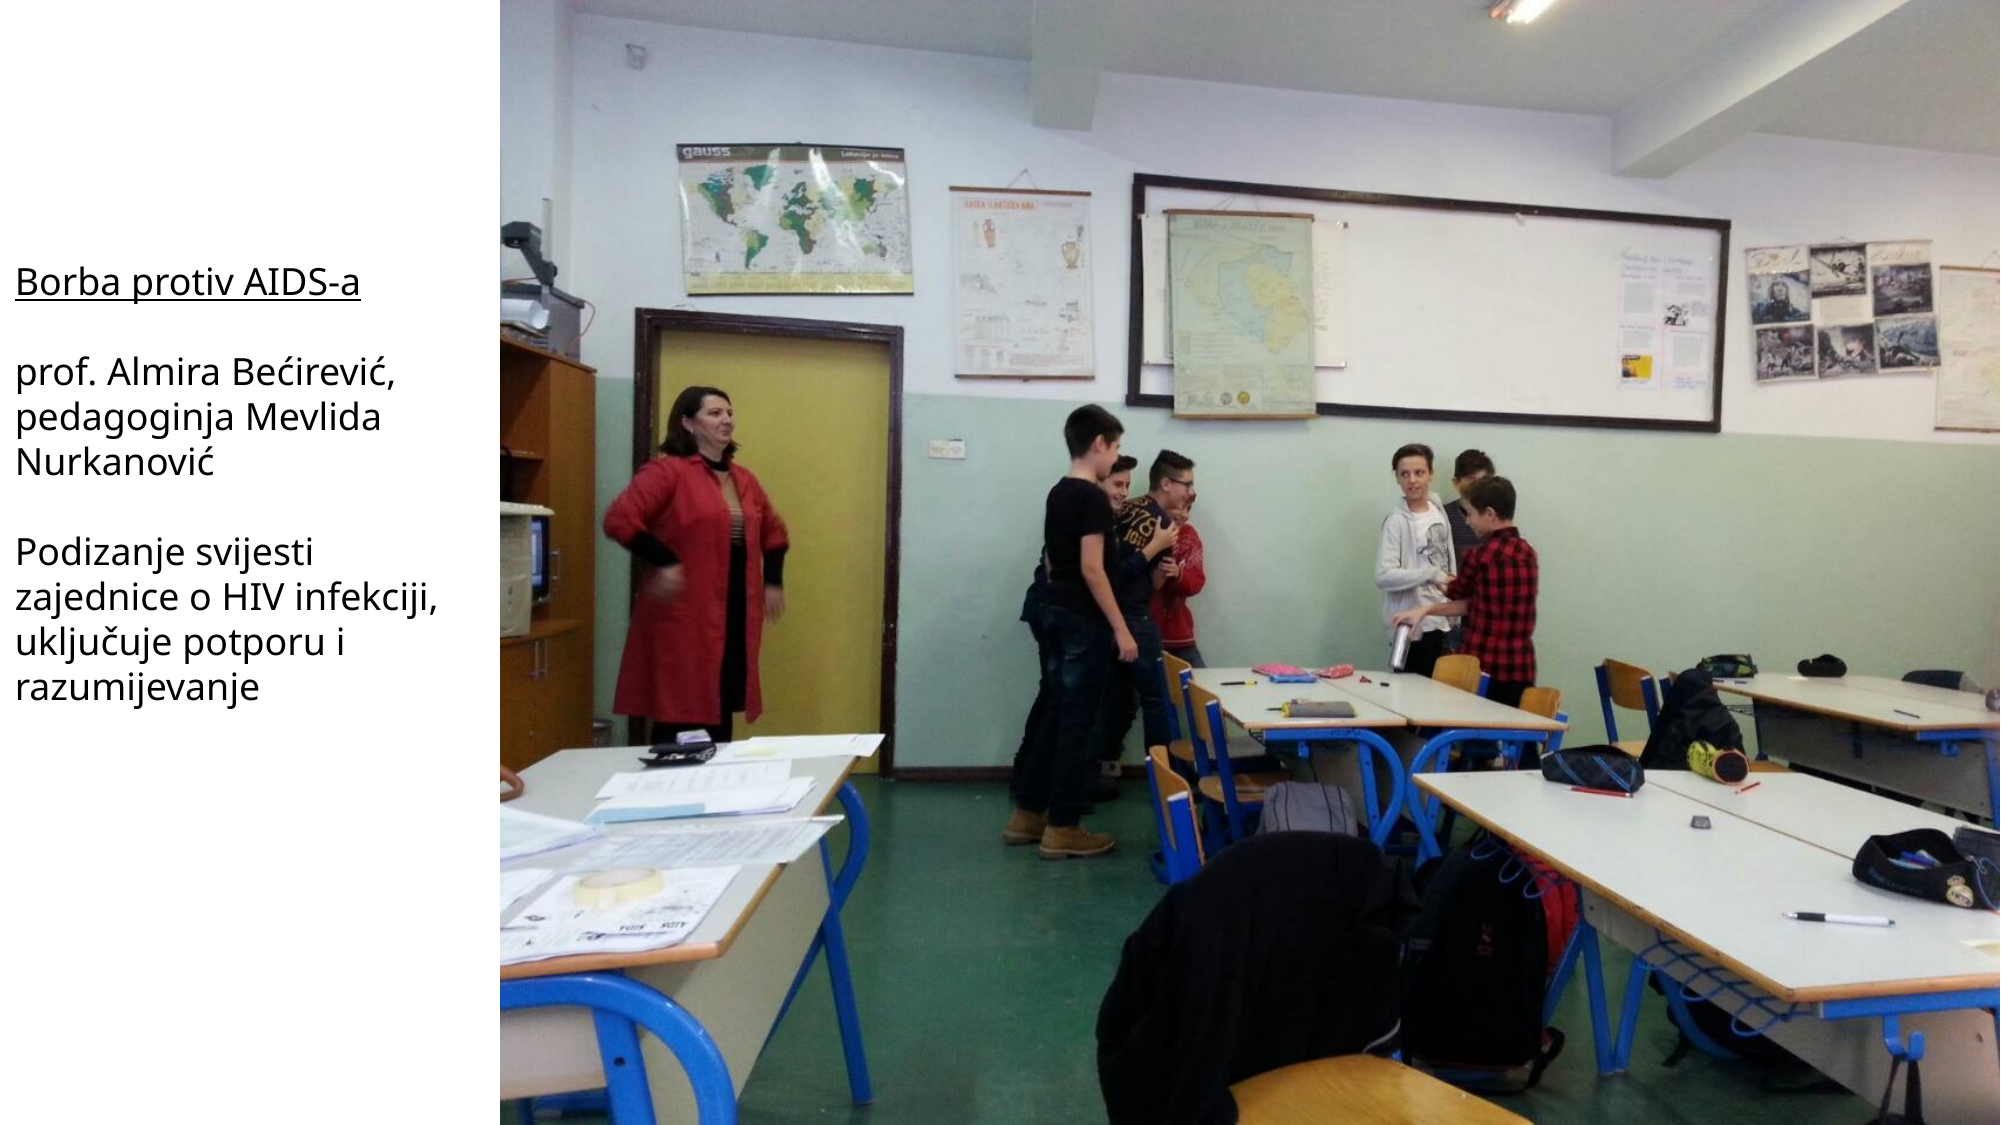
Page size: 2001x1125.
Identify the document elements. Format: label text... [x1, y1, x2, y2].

picture [500, 0, 2000, 1125]
text_box Borba protiv AIDS-a prof. Almira Bećirević, pedagoginja Mevlida Nurkanović Podizanje svijesti zajednice o HIV infekciji, uključuje potporu i razumijevanje [0, 250, 499, 761]
